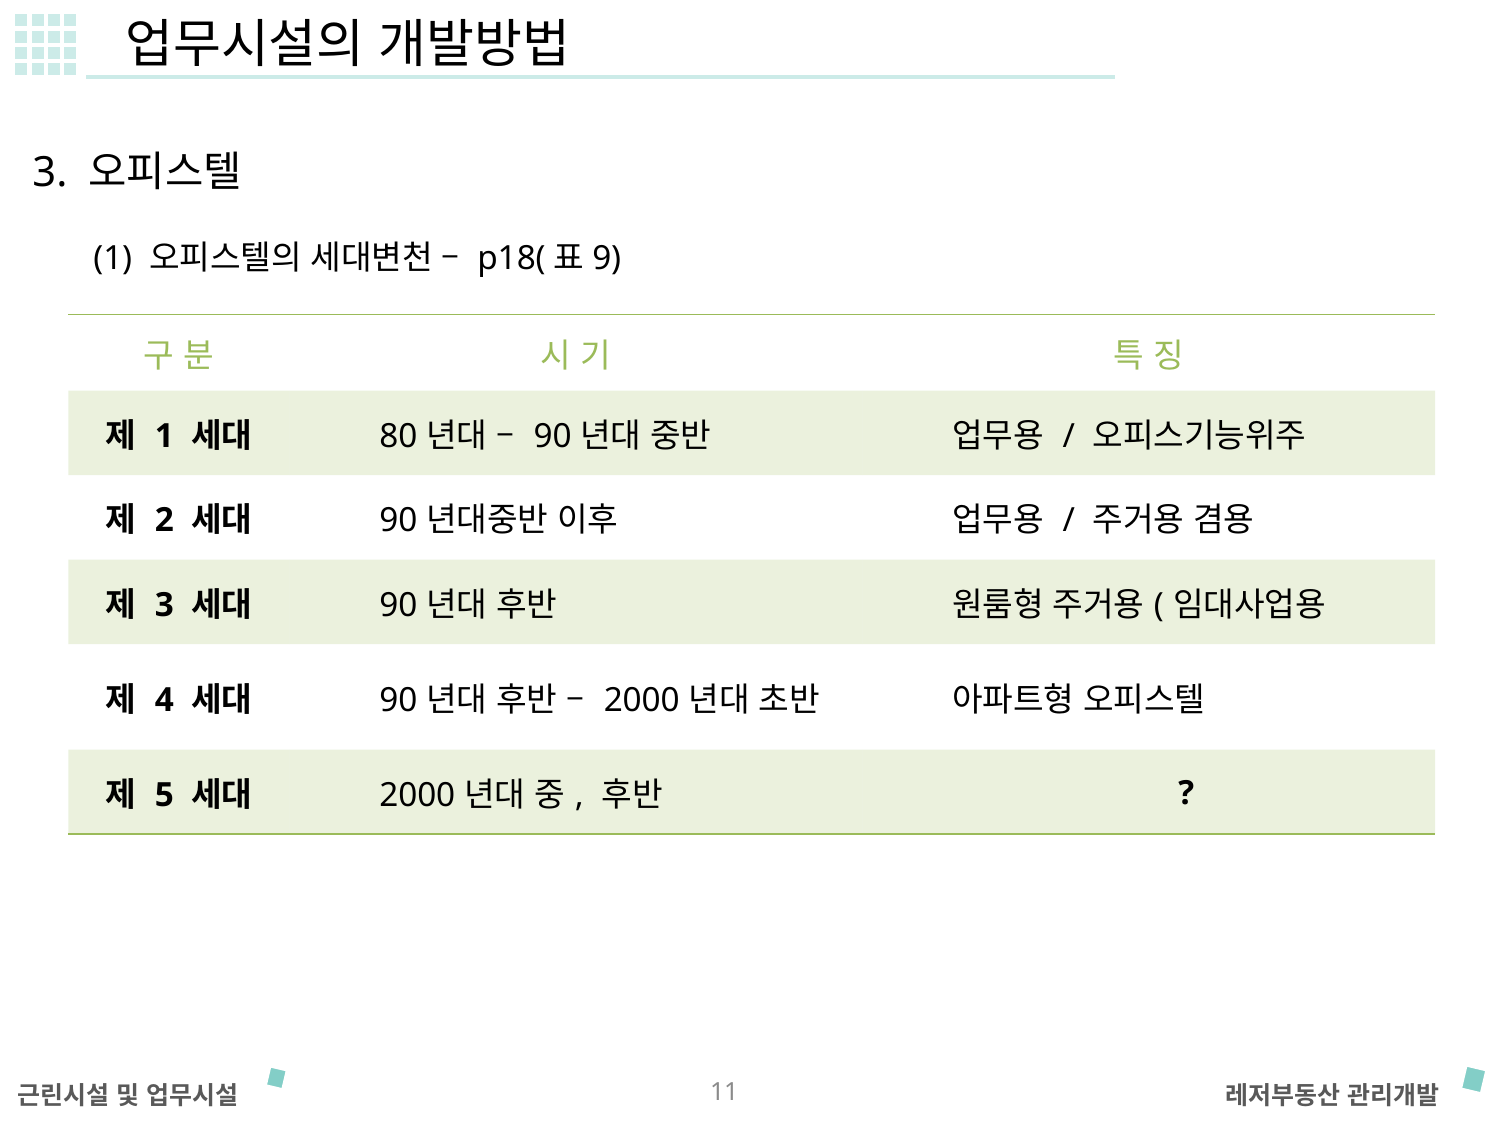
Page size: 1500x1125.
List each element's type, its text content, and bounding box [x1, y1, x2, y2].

table_cell 업무용 / 오피스기능위주 [862, 391, 1435, 475]
slide_number 11 [549, 1062, 900, 1123]
table_header 시 기 [289, 315, 862, 391]
text_box 3. 오피스텔 [17, 137, 609, 202]
table_cell 원룸형 주거용(임대사업용 [862, 560, 1435, 644]
table_cell ? [862, 750, 1435, 833]
table_cell 제 1 세대 [68, 391, 289, 475]
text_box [13, 2, 1117, 82]
table_cell 90년대중반 이후 [289, 475, 862, 560]
table_cell 제 3 세대 [68, 560, 289, 644]
table_cell 제 5 세대 [68, 750, 289, 833]
table_cell 2000년대 중, 후반 [289, 750, 862, 833]
table_header 구 분 [68, 315, 289, 391]
table_cell 아파트형 오피스텔 [862, 644, 1435, 750]
table_cell 업무용 / 주거용 겸용 [862, 475, 1435, 560]
table_cell 90년대 후반 [289, 560, 862, 644]
table_cell 90년대 후반 – 2000년대 초반 [289, 644, 862, 750]
table_cell 제 4 세대 [68, 644, 289, 750]
table_header 특 징 [862, 315, 1435, 391]
text_box (1) 오피스텔의 세대변천 – p18(표9) [78, 228, 670, 284]
table_cell 제 2 세대 [68, 475, 289, 560]
table_cell 80년대 – 90년대 중반 [289, 391, 862, 475]
